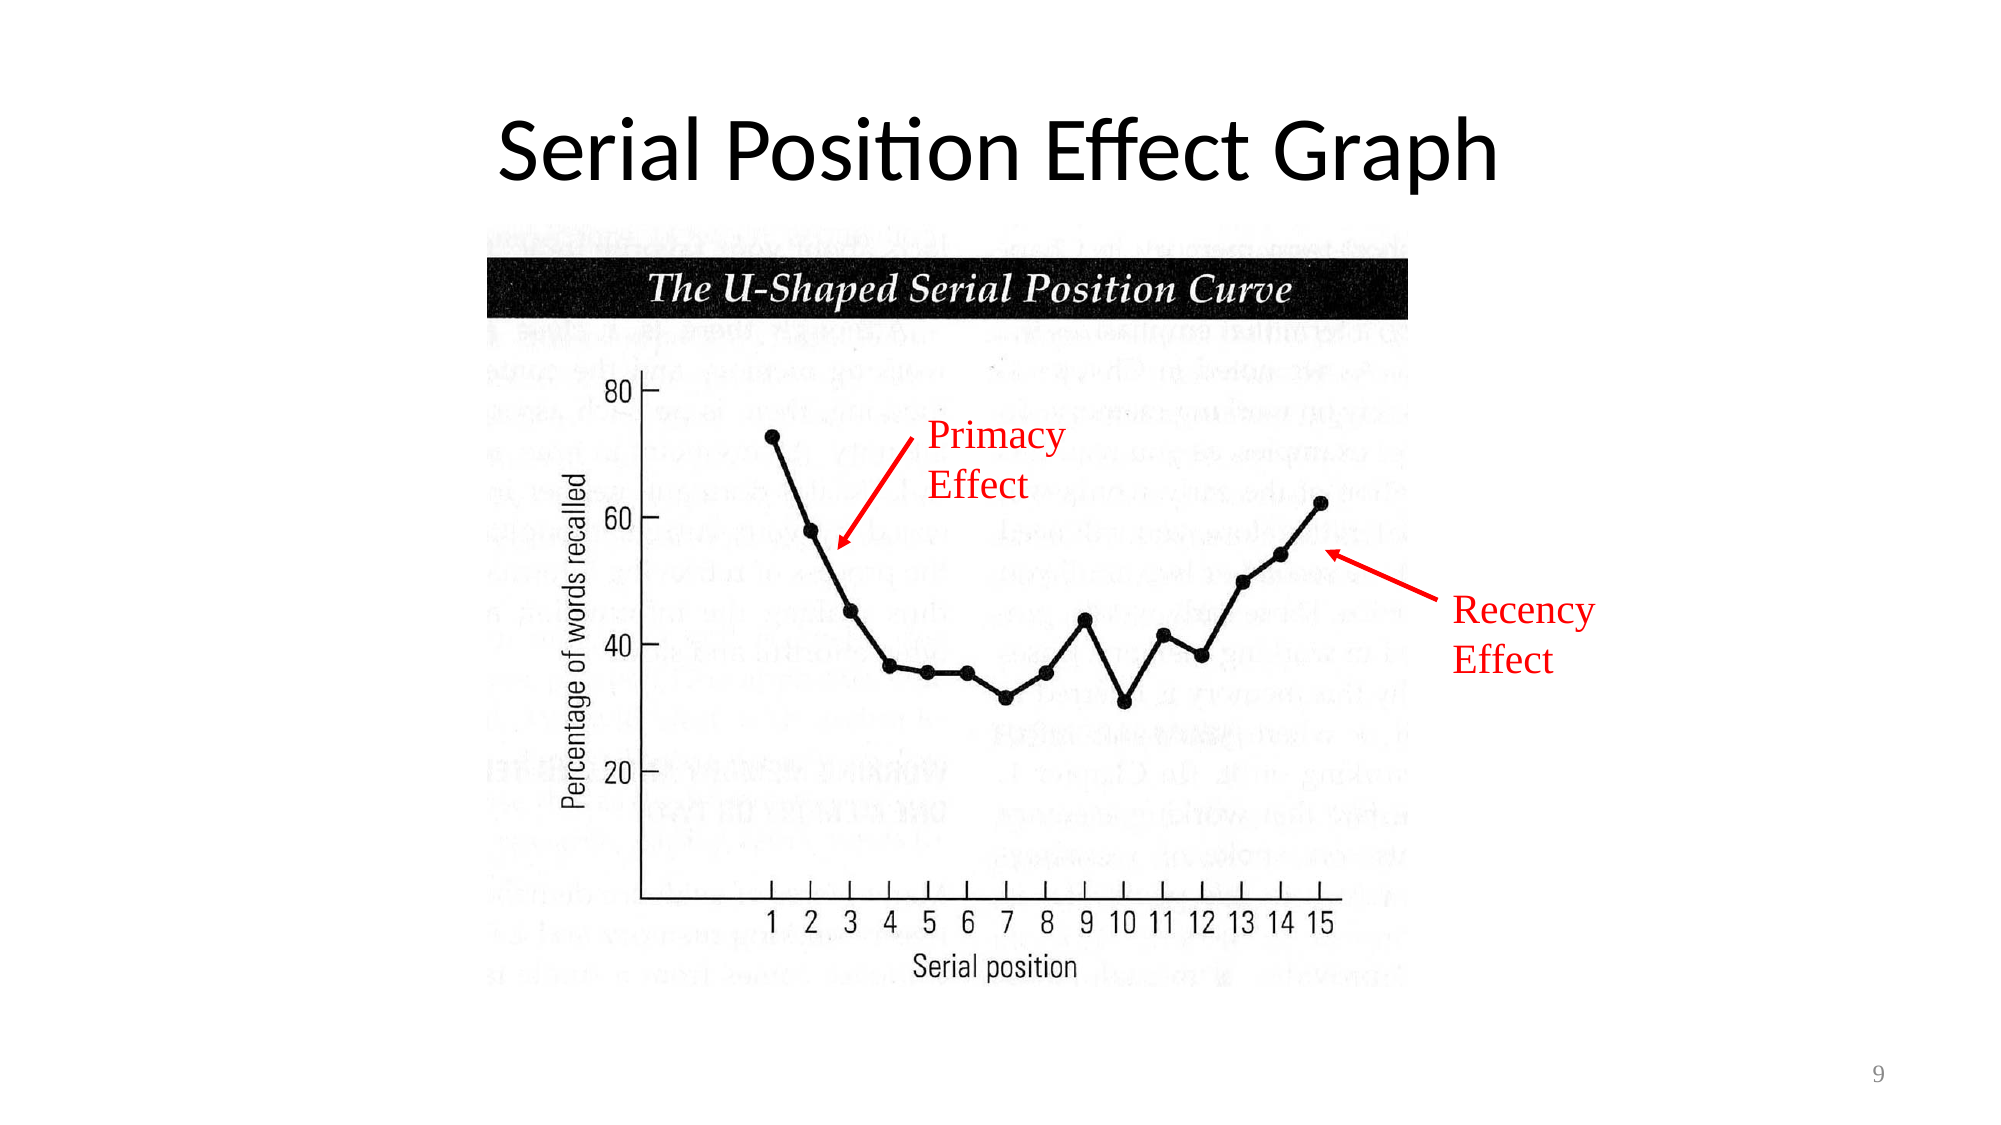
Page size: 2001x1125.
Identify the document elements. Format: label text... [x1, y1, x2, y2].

slide_number 9 [1433, 1042, 1900, 1103]
title Serial Position Effect Graph [362, 50, 1638, 238]
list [487, 224, 1408, 987]
text_box Recency Effect [1437, 574, 1613, 690]
